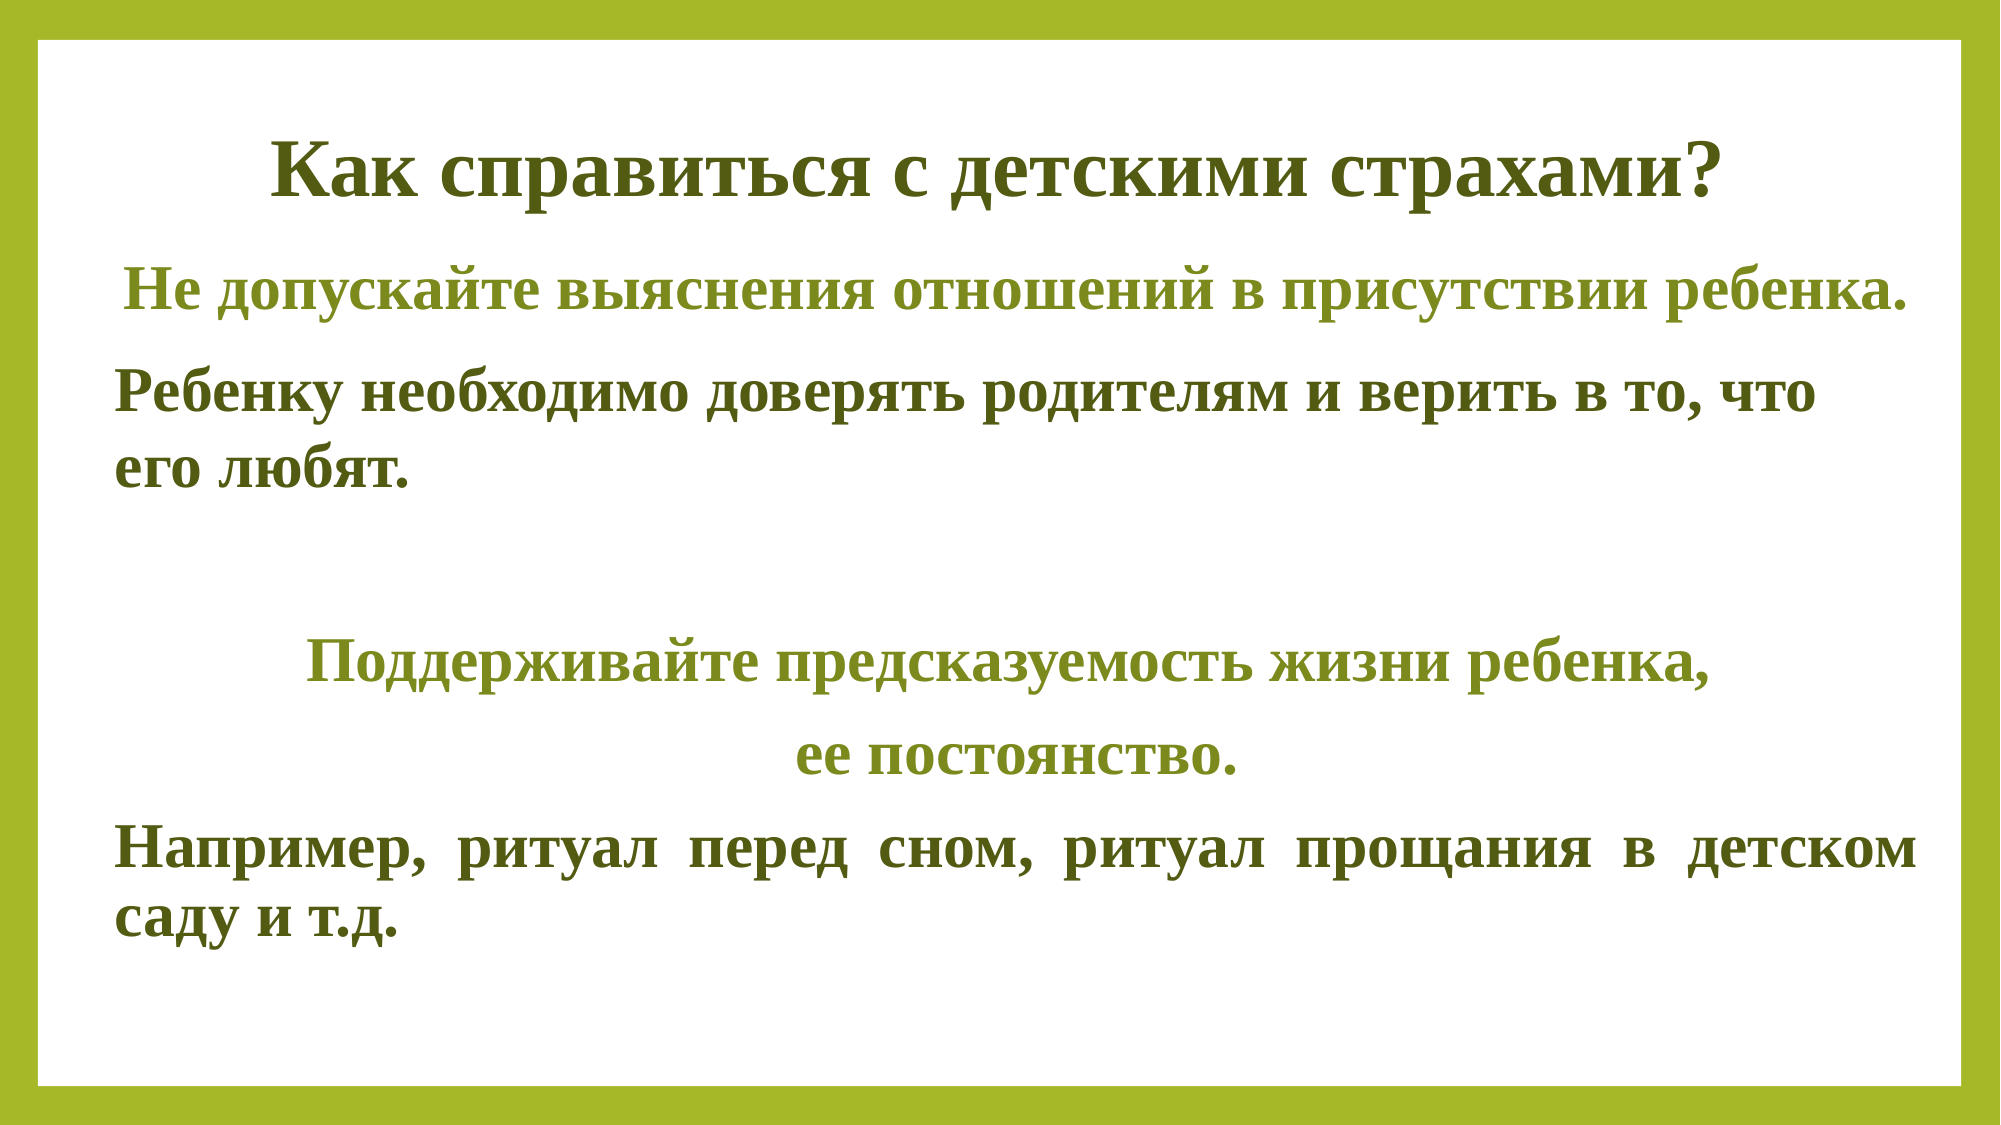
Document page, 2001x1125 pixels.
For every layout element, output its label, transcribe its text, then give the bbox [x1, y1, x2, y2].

list Не допускайте выяснения отношений в присутствии ребенка. Ребенку необходимо доверять родителям и верить в то, что его любят. Поддерживайте предсказуемость жизни ребенка, ее постоянство. Например, ритуал перед сном, ритуал прощания в детском саду и т.д. [93, 238, 1935, 1041]
title Как справиться с детскими страхами? [187, 99, 1810, 238]
